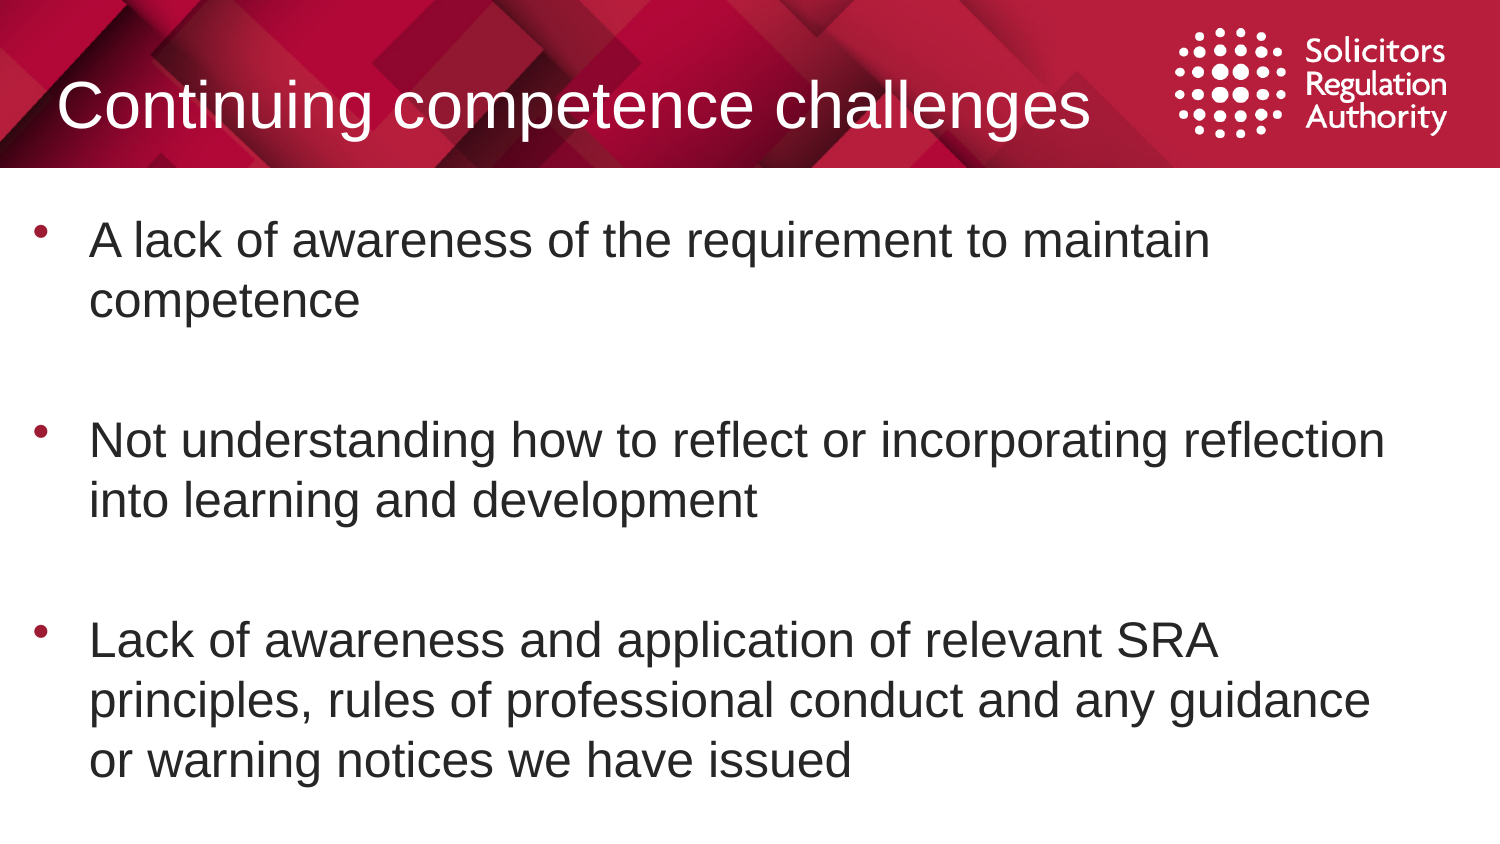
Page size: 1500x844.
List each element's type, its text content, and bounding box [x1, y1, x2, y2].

list A lack of awareness of the requirement to maintain competence Not understanding how to reflect or incorporating reflection into learning and development Lack of awareness and application of relevant SRA principles, rules of professional conduct and any guidance or warning notices we have issued [17, 199, 1436, 844]
picture [0, 0, 1500, 168]
title Continuing competence challenges [40, 31, 1188, 173]
